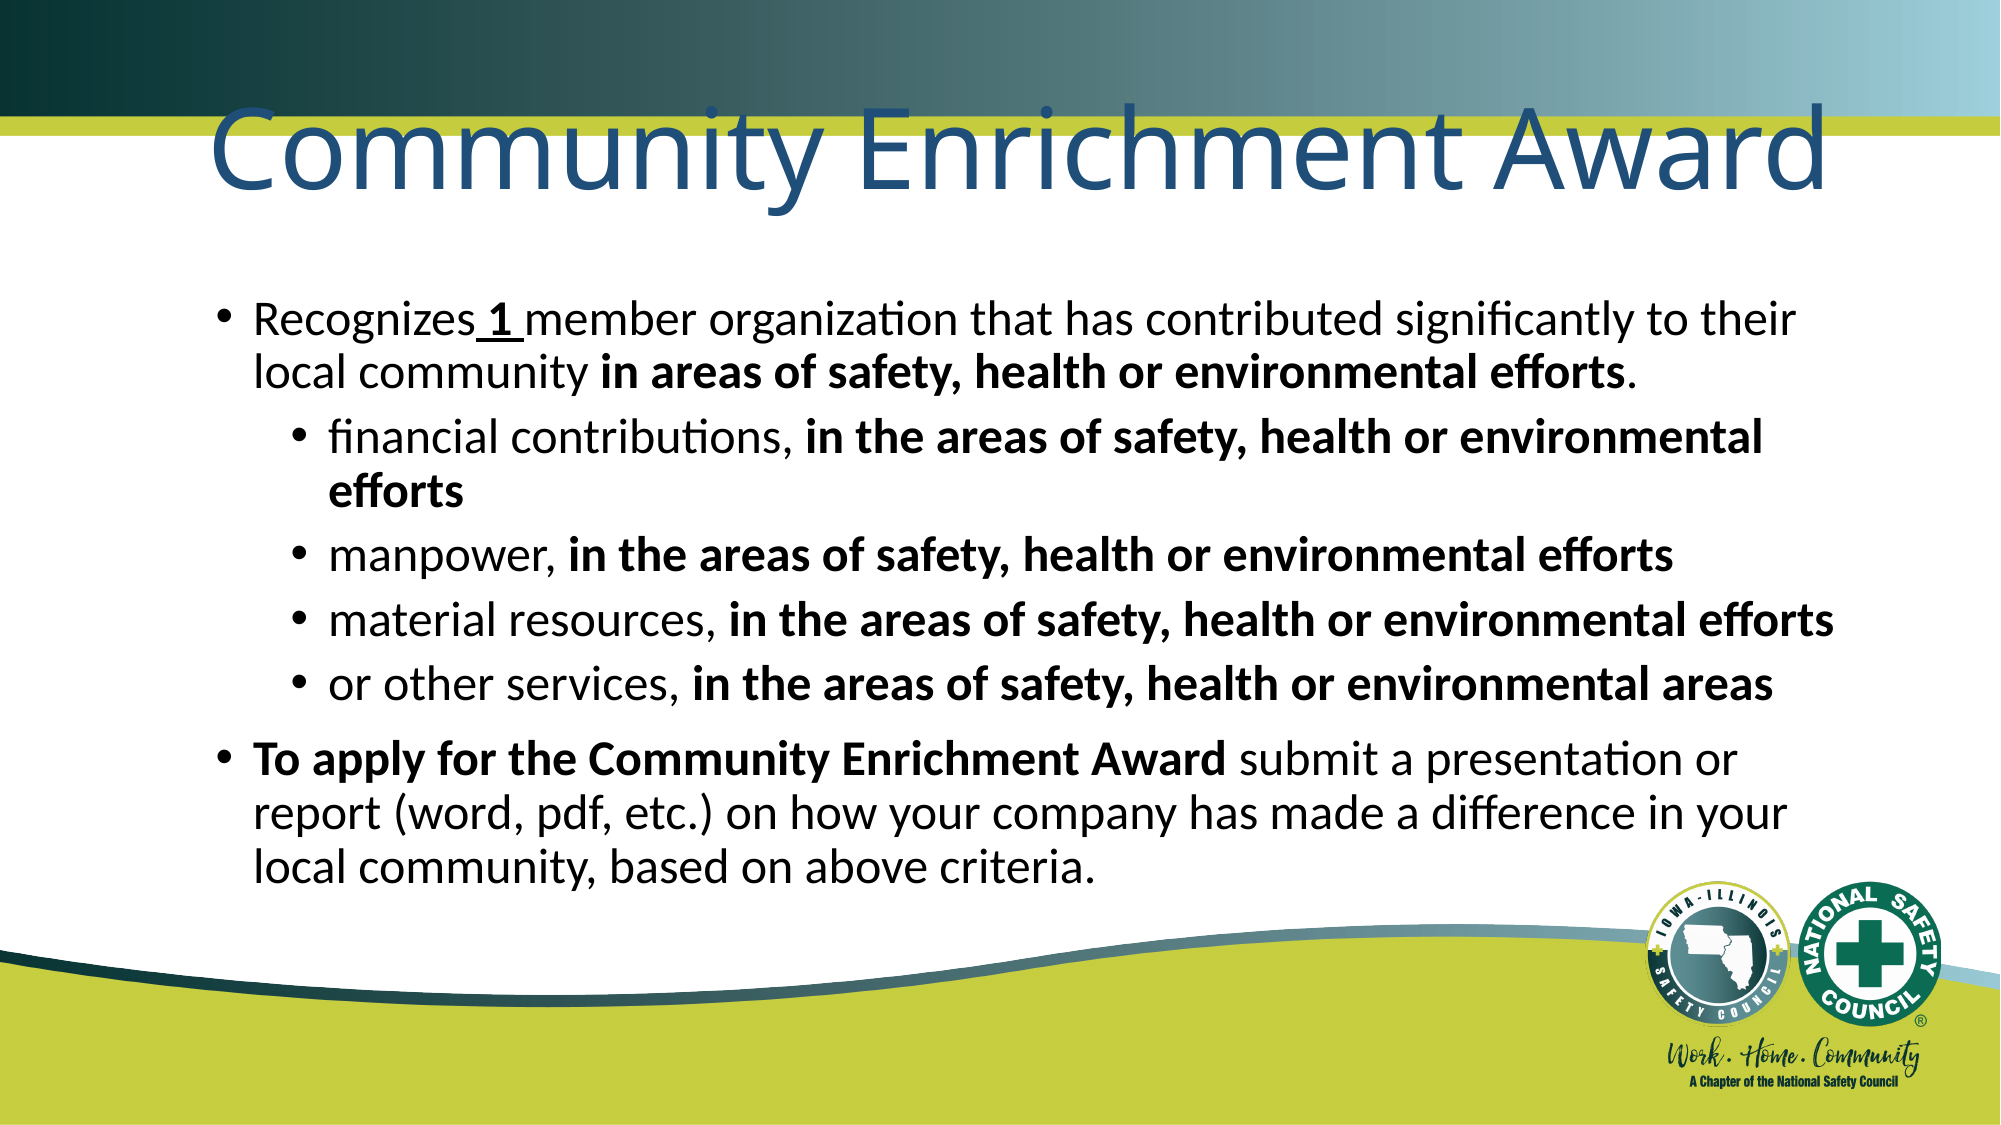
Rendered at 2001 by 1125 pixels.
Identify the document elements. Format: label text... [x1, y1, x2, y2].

picture [0, 881, 2000, 1125]
list Recognizes 1 member organization that has contributed significantly to their local community in areas of safety, health or environmental efforts. financial contributions, in the areas of safety, health or environmental efforts manpower, in the areas of safety, health or environmental efforts material resources, in the areas of safety, health or environmental efforts or other services, in the areas of safety, health or environmental areas To apply for the Community Enrichment Award submit a presentation or report (word, pdf, etc.) on how your company has made a difference in your local community, based on above criteria. [200, 284, 1883, 924]
picture [0, 0, 2000, 136]
title Community Enrichment Award [157, 136, 1883, 263]
